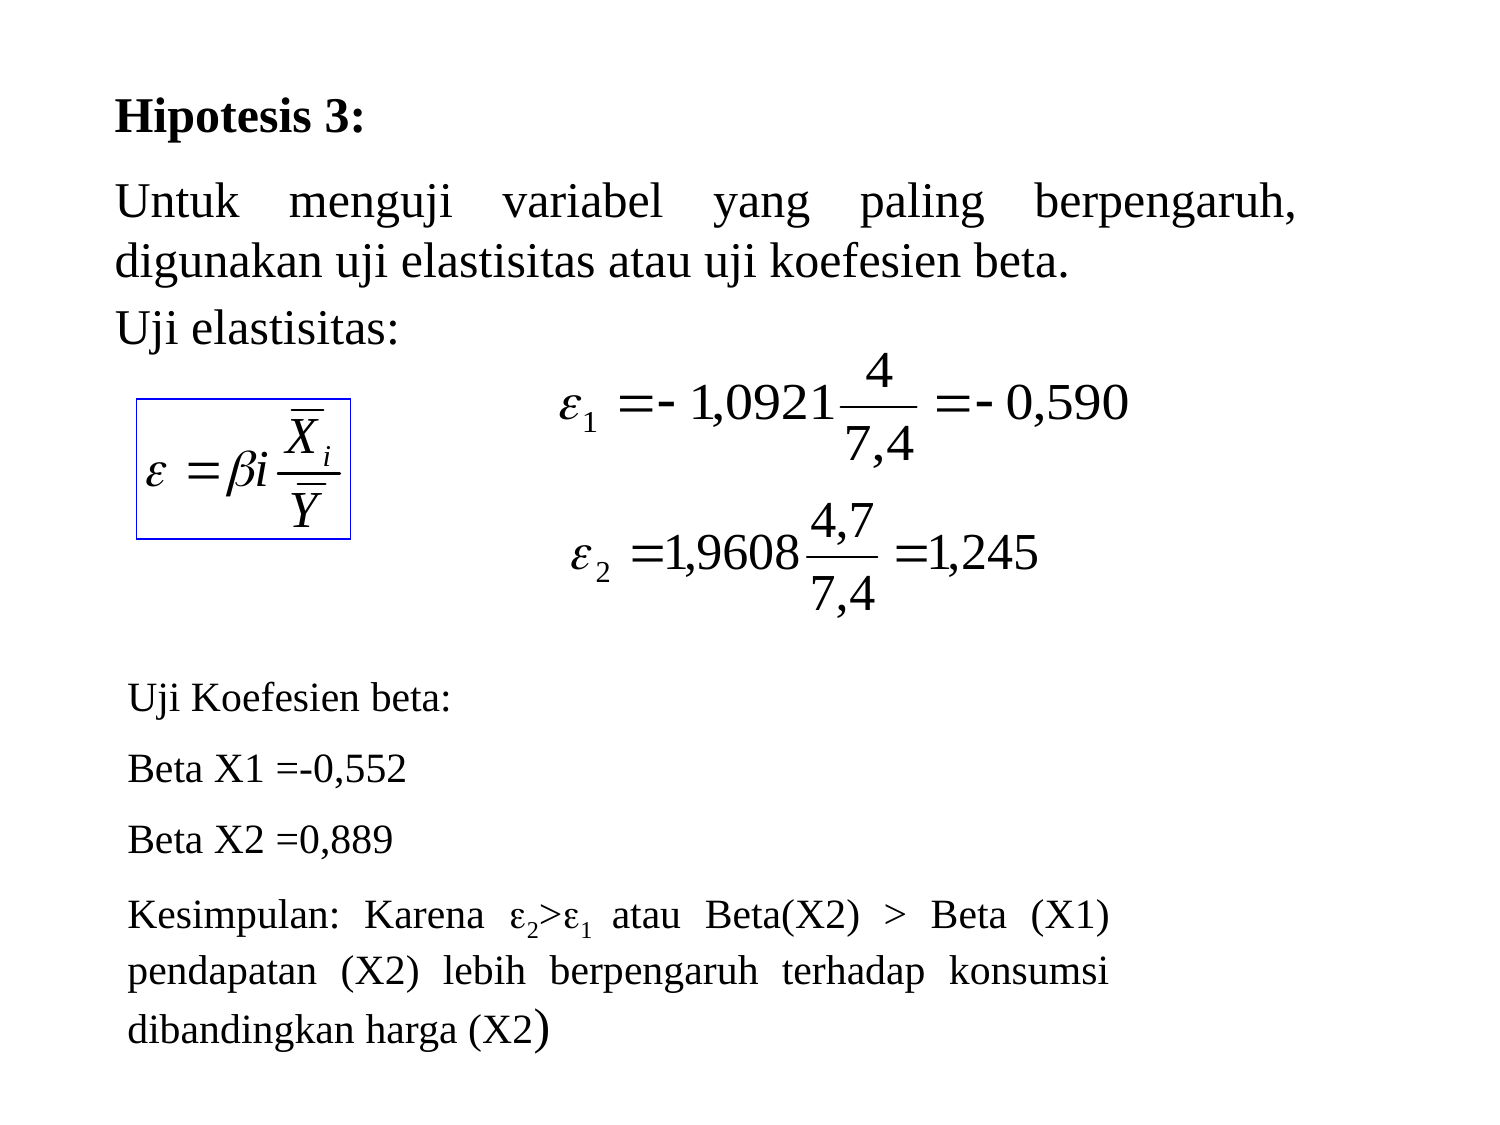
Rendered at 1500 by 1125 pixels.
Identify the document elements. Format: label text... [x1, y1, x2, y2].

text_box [549, 337, 1138, 481]
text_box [137, 399, 351, 539]
text_box Hipotesis 3: Untuk menguji variabel yang paling berpengaruh, digunakan uji elastisitas atau uji koefesien beta. [99, 75, 1313, 295]
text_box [562, 487, 1049, 631]
text_box Uji Koefesien beta: Beta X1 =-0,552 Beta X2 =0,889 Kesimpulan: Karena 2>1 atau Beta(X2) > Beta (X1) pendapatan (X2) lebih berpengaruh terhadap konsumsi dibandingkan harga (X2) [112, 662, 1125, 1061]
text_box Uji elastisitas: [99, 287, 1188, 448]
